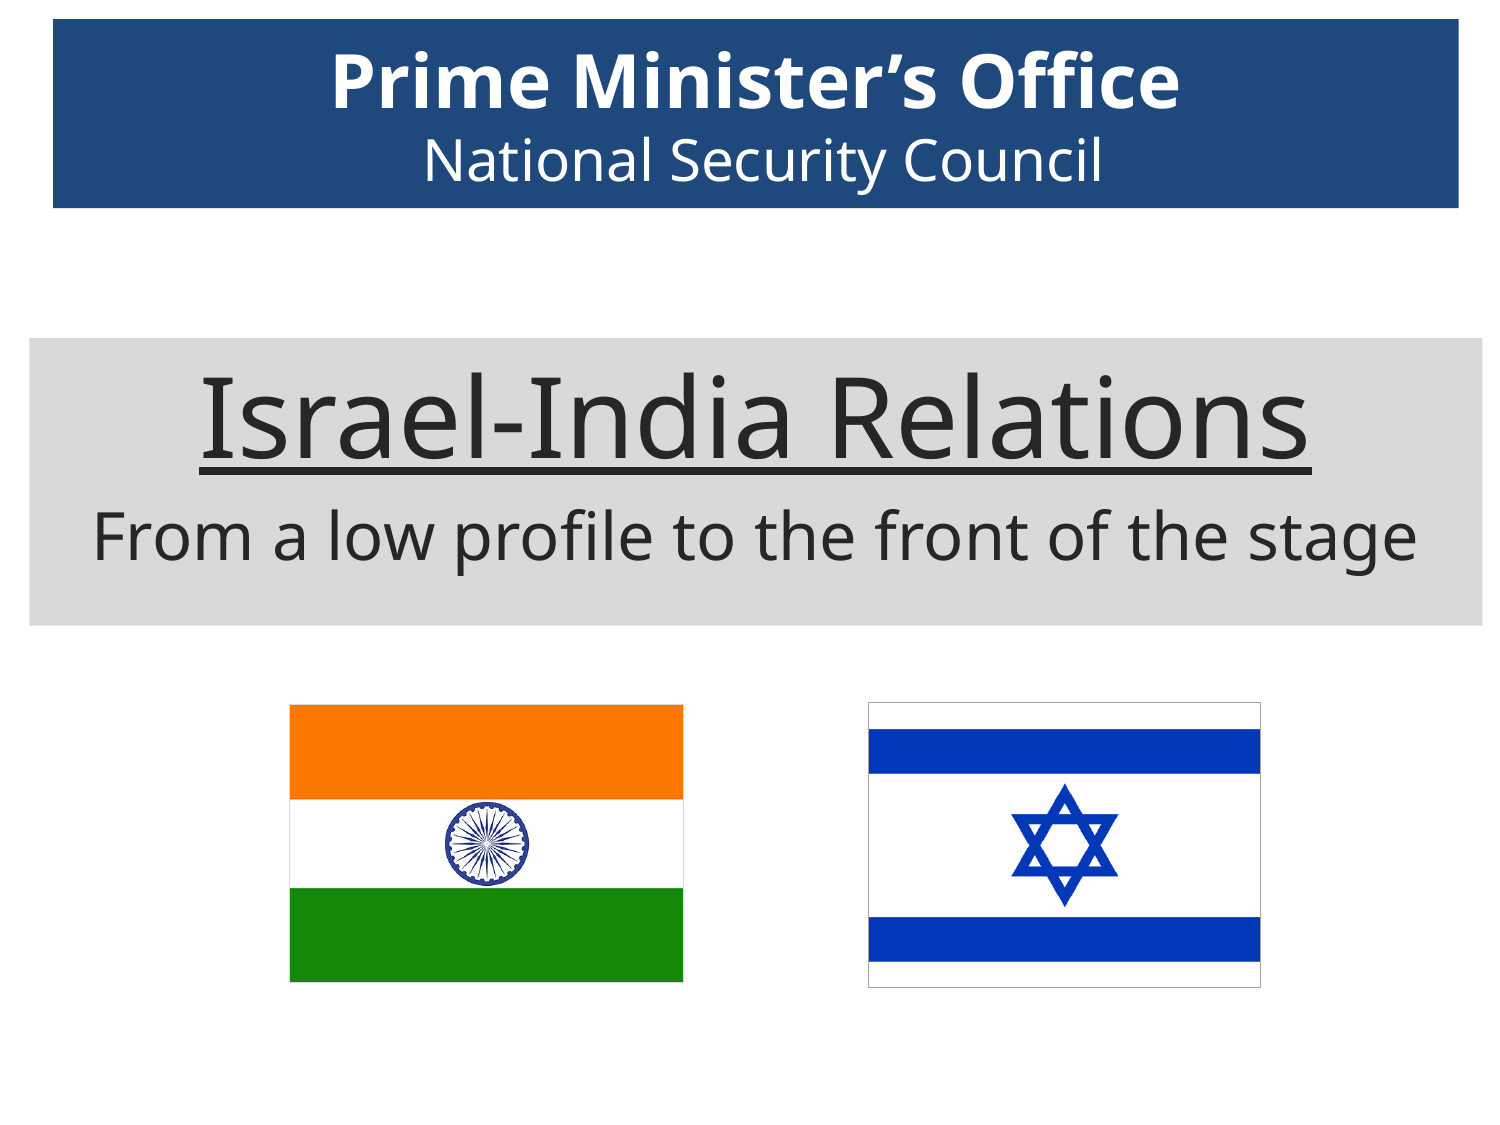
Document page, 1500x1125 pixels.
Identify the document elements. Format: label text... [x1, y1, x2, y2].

picture [867, 701, 1262, 989]
picture [288, 703, 684, 983]
subtitle Israel-India Relations From a low profile to the front of the stage [29, 338, 1483, 626]
title Prime Minister’s Office National Security Council [53, 19, 1459, 209]
